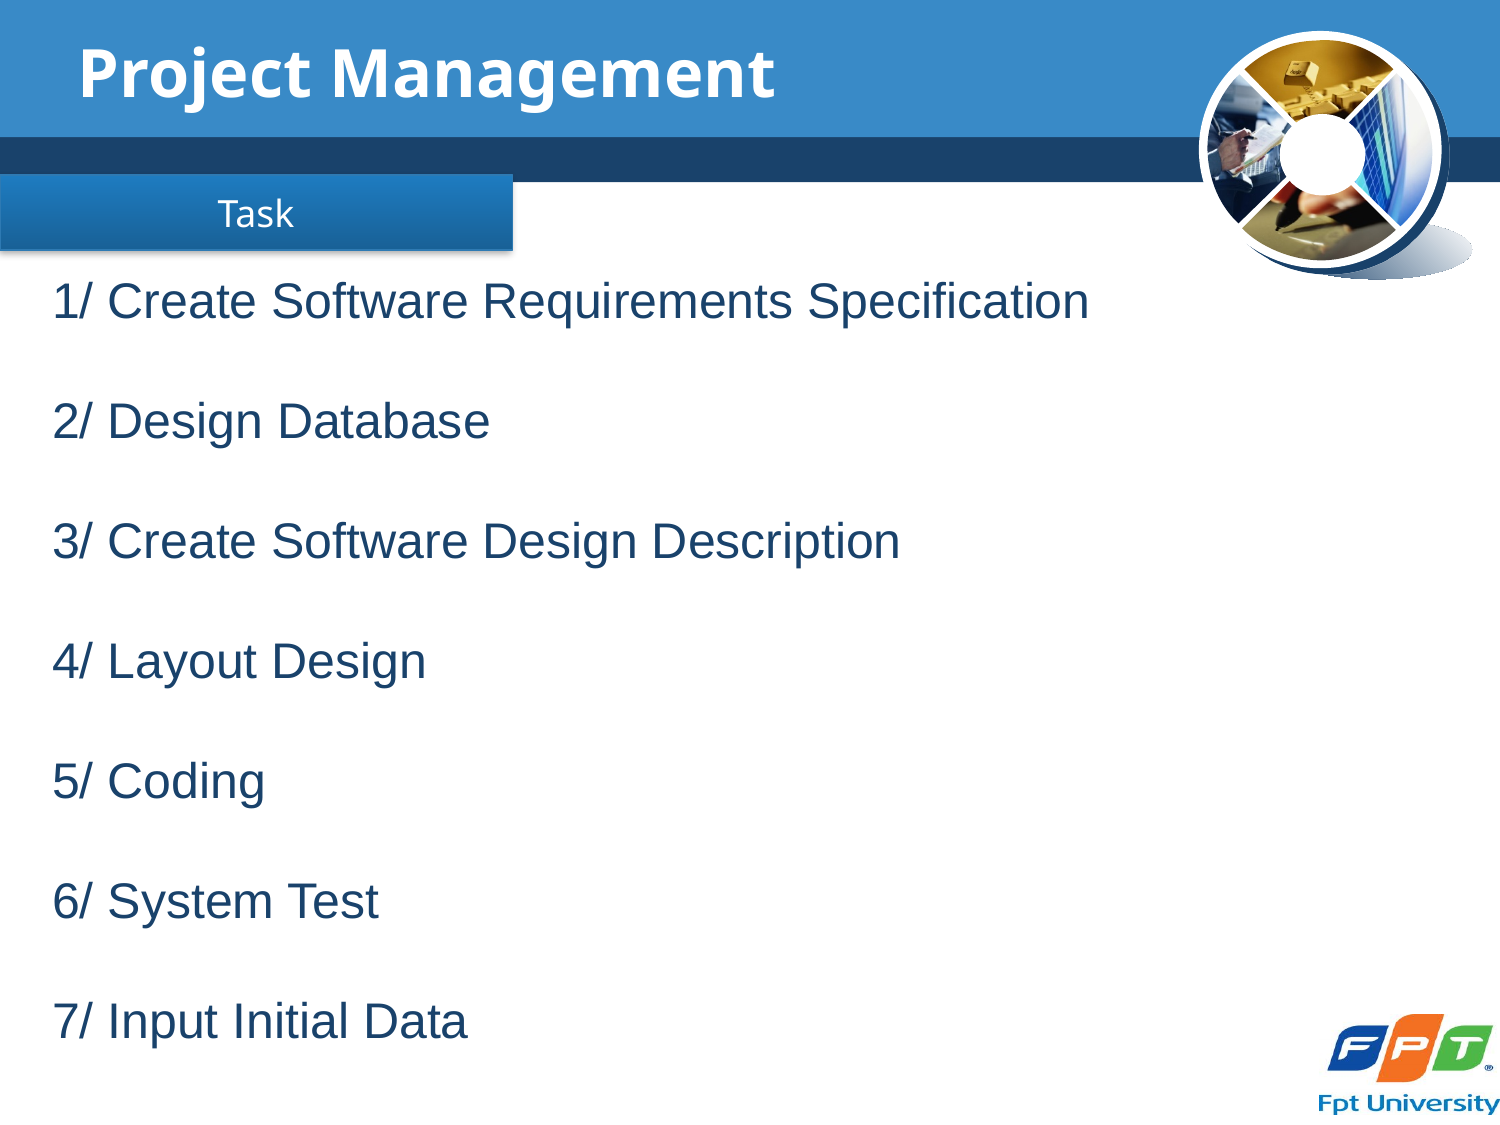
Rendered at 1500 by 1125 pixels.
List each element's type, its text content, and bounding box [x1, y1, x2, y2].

picture [1319, 1014, 1500, 1115]
picture [1349, 73, 1433, 227]
text_box 1/ Create Software Requirements Specification 2/ Design Database 3/ Create Software Design Description 4/ Layout Design 5/ Coding 6/ System Test 7/ Input Initial Data [37, 261, 1439, 1117]
picture [1242, 181, 1396, 261]
picture [1276, 40, 1394, 122]
title Project Management [62, 24, 1276, 118]
picture [1207, 110, 1292, 224]
text_box Task [0, 174, 513, 251]
